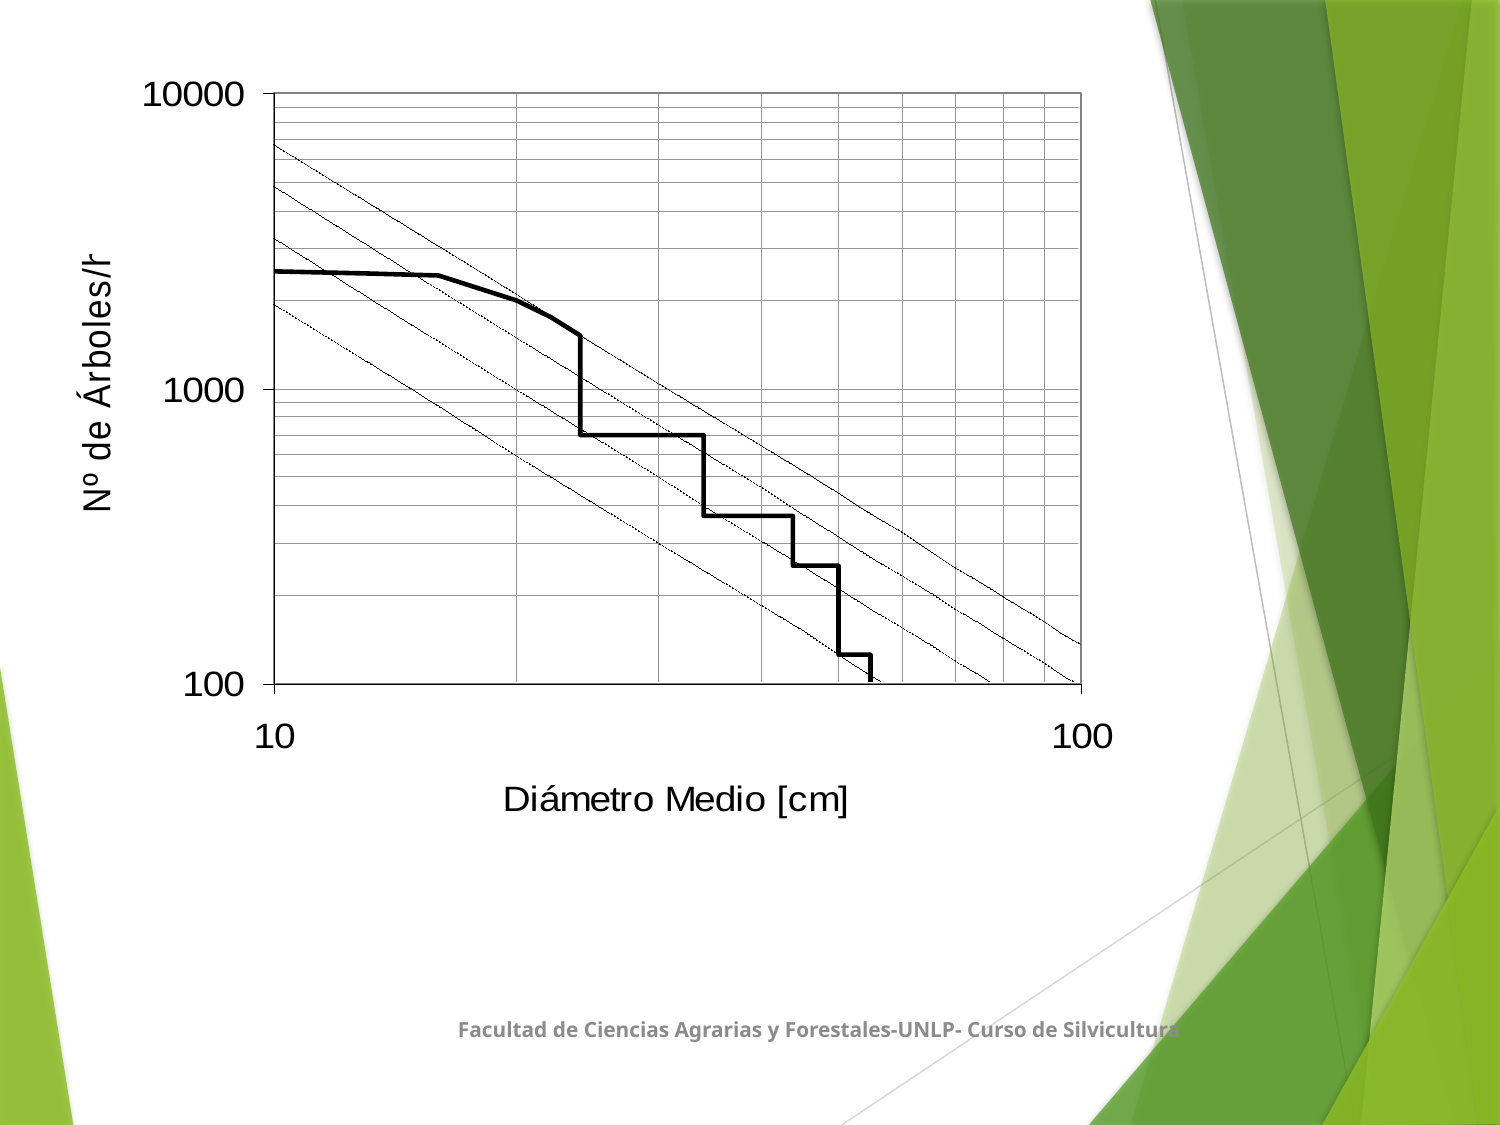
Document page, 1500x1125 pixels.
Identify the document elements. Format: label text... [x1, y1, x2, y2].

picture [28, 30, 1153, 863]
footer Facultad de Ciencias Agrarias y Forestales-UNLP- Curso de Silvicultura [442, 999, 1202, 1060]
